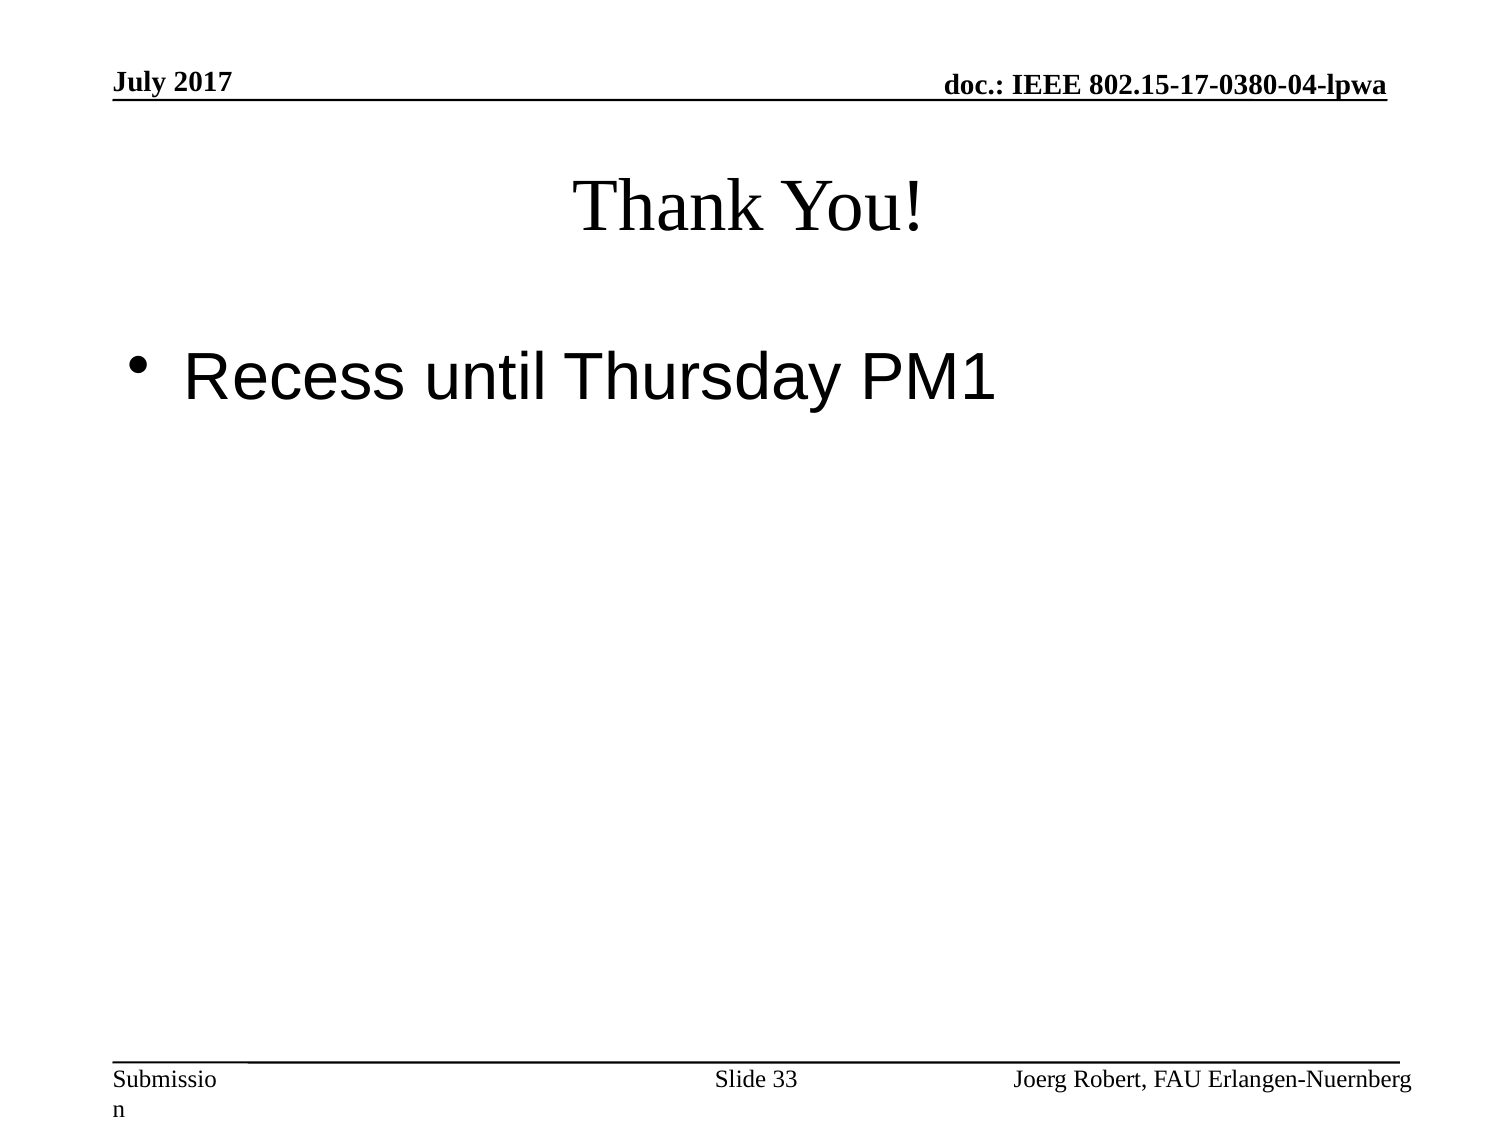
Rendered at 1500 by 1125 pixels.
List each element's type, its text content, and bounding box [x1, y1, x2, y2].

list Recess until Thursday PM1 [112, 324, 1388, 1000]
footer Joerg Robert, FAU Erlangen-Nuernberg [900, 1062, 1413, 1093]
title Thank You! [112, 112, 1388, 288]
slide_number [112, 62, 375, 98]
slide_number Slide 33 [712, 1062, 800, 1093]
